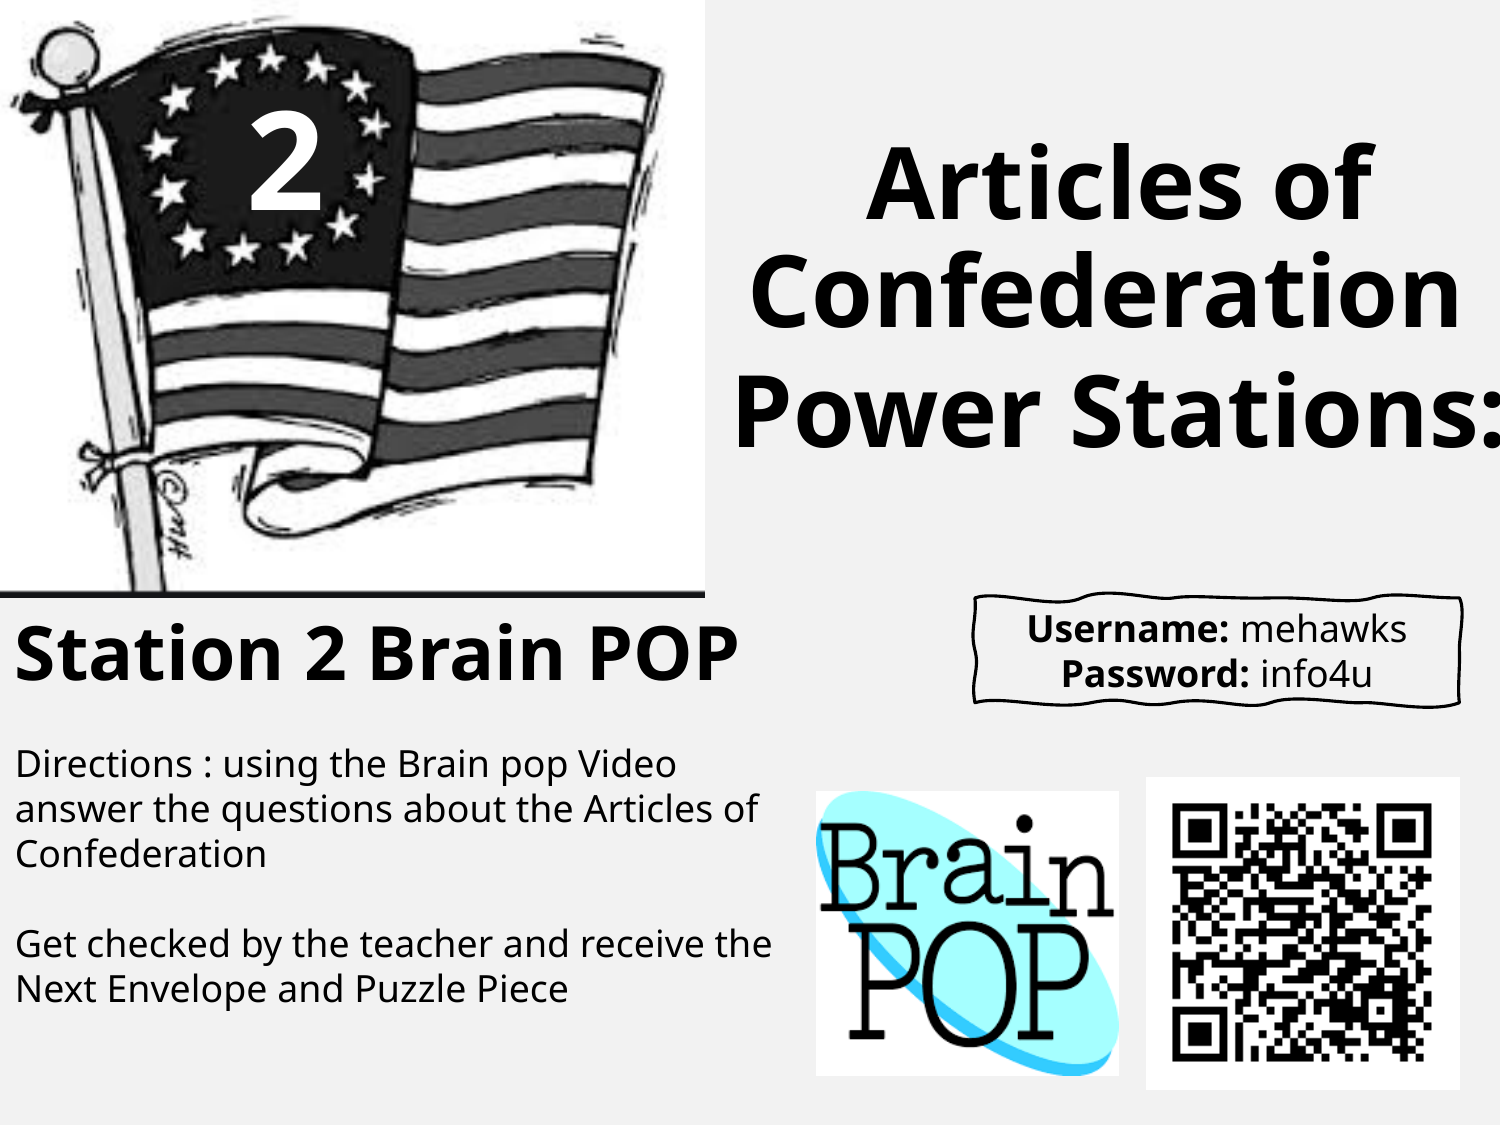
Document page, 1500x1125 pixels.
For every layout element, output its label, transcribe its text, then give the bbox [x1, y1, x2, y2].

text_box Station 2 Brain POP Directions : using the Brain pop Video answer the questions about the Articles of Confederation Get checked by the teacher and receive the Next Envelope and Puzzle Piece [0, 597, 789, 1018]
picture [1146, 777, 1460, 1090]
text_box Articles of Confederation Power Stations: [705, 5, 1500, 598]
picture [816, 791, 1119, 1076]
picture [0, 0, 705, 598]
text_box Username: mehawks Password: info4u [973, 593, 1463, 708]
